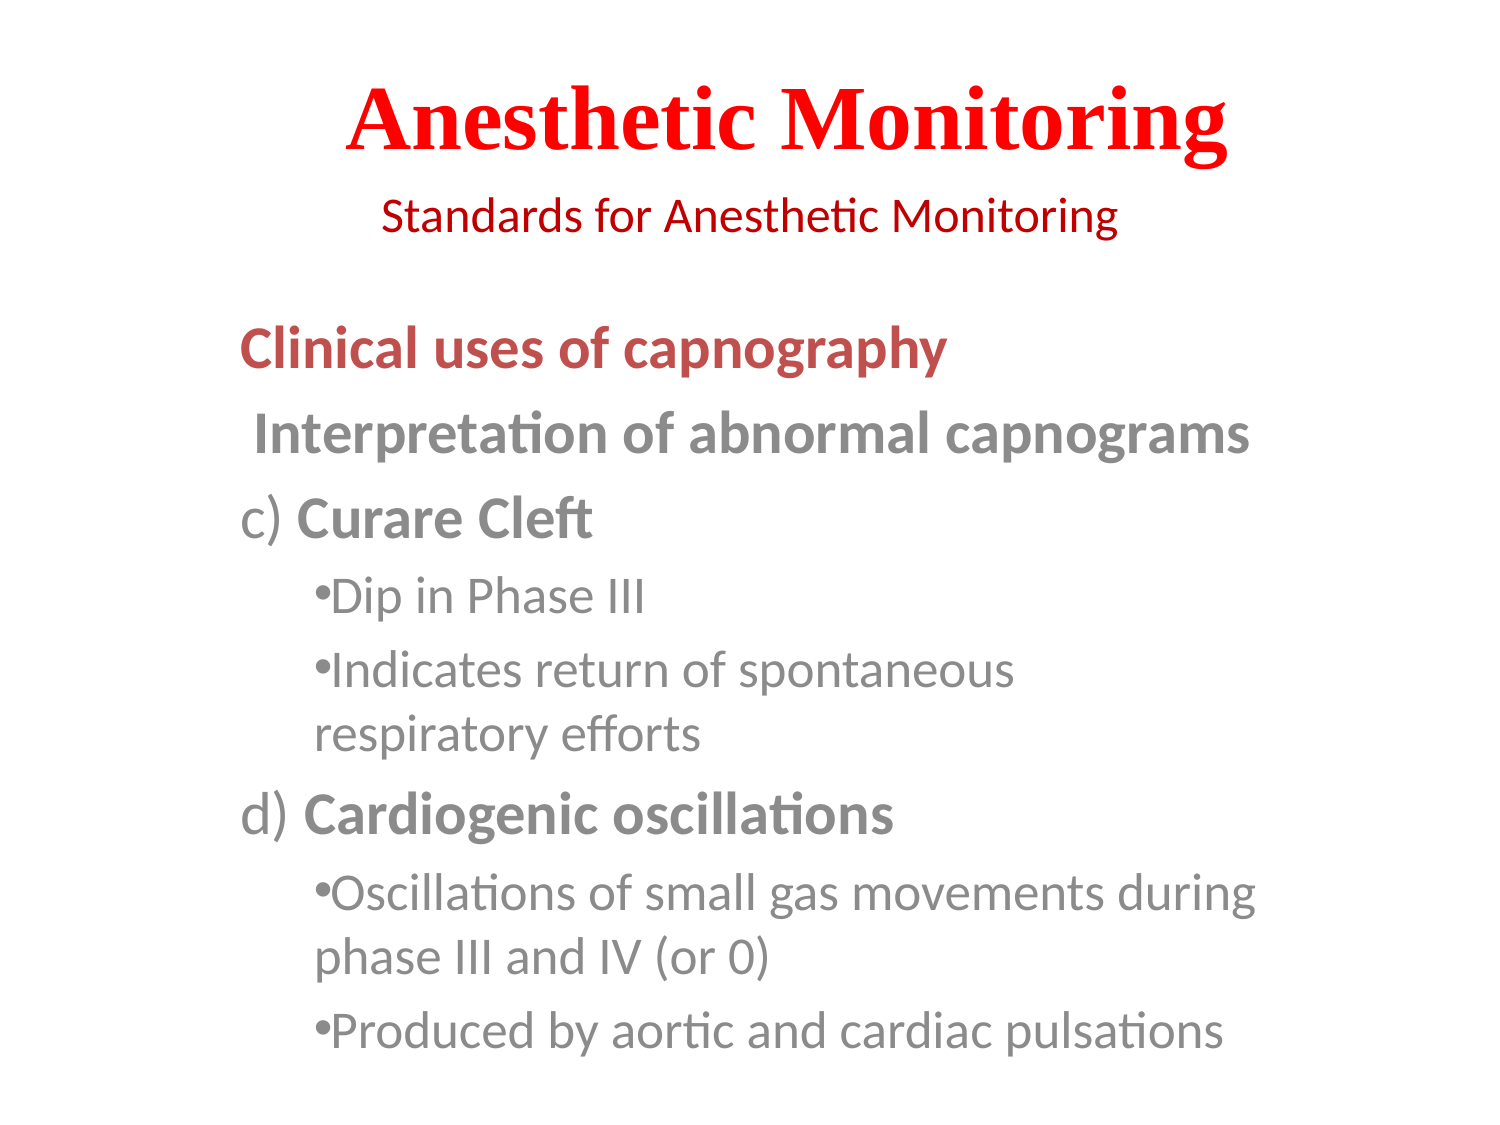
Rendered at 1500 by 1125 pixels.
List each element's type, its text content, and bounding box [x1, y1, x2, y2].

title Anesthetic Monitoring [150, 24, 1425, 200]
subtitle Clinical uses of capnography Interpretation of abnormal capnograms c) Curare Cleft Dip in Phase III Indicates return of spontaneous respiratory efforts d) Cardiogenic oscillations Oscillations of small gas movements during phase III and IV (or 0) Produced by aortic and cardiac pulsations [225, 299, 1275, 1075]
text_box Standards for Anesthetic Monitoring [224, 174, 1275, 250]
